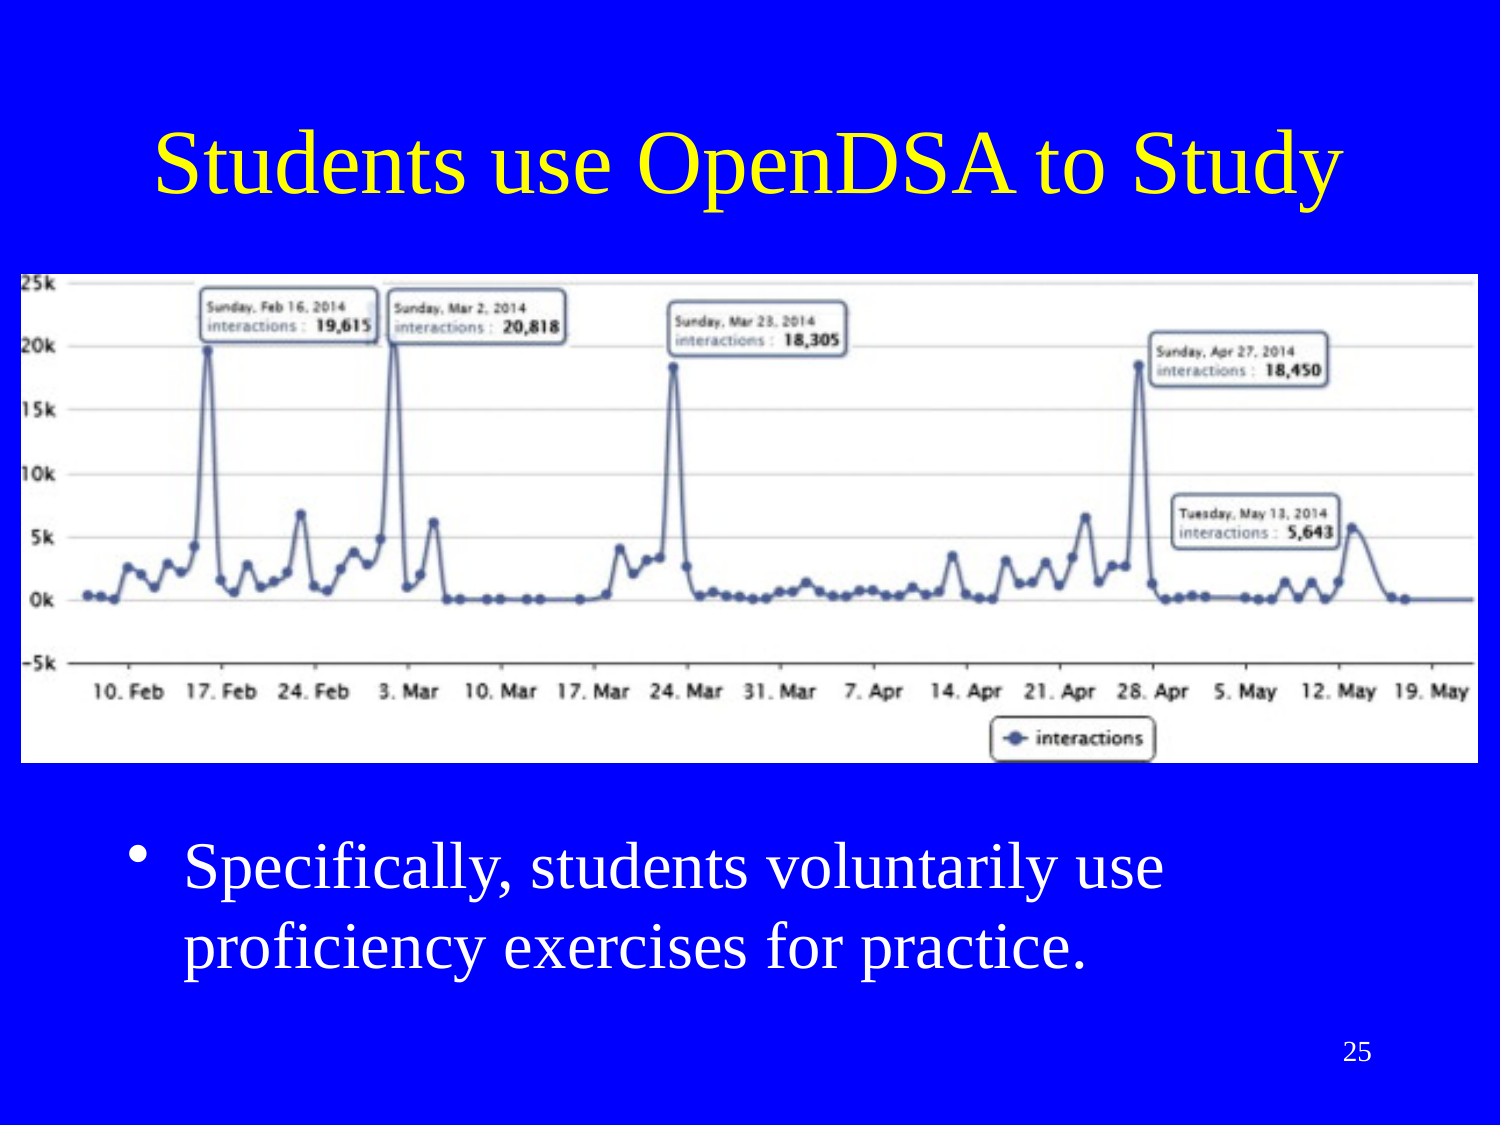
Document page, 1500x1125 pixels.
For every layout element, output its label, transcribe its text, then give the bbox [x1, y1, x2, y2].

picture [21, 274, 1478, 763]
slide_number 25 [1074, 1024, 1388, 1101]
list Specifically, students voluntarily use proficiency exercises for practice. [111, 814, 1387, 1021]
title Students use OpenDSA to Study [111, 62, 1387, 251]
